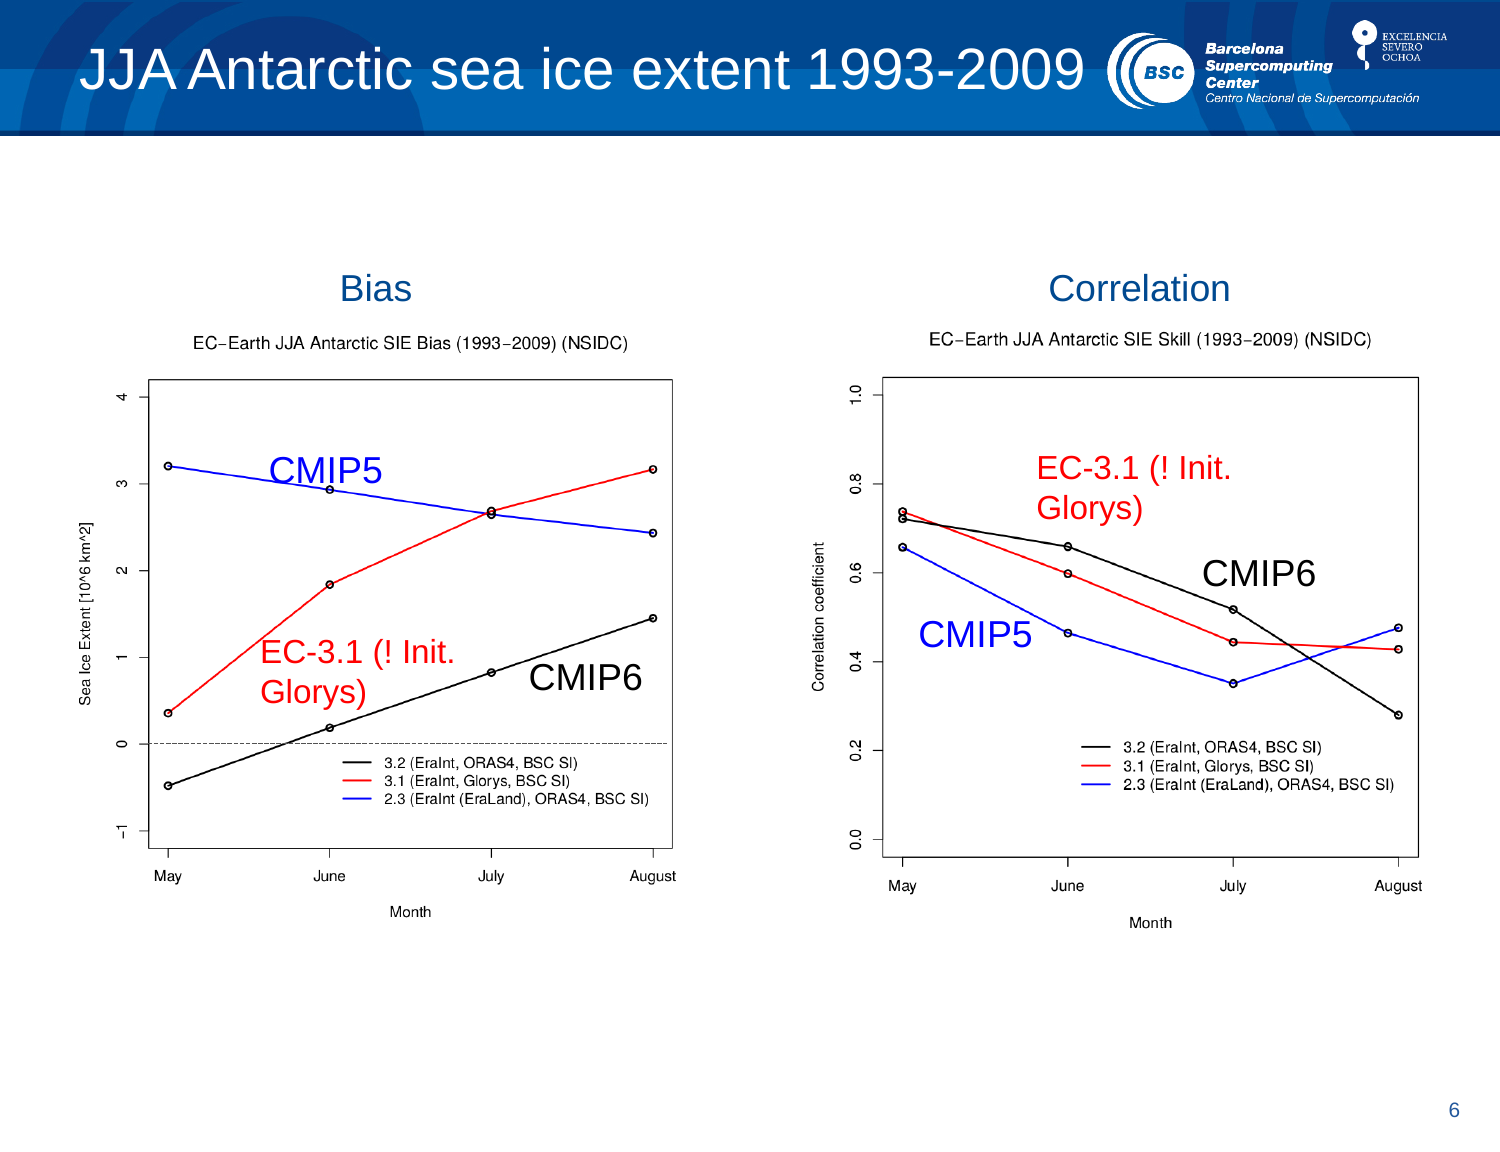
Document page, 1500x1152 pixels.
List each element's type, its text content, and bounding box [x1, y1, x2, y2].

title JJA Antarctic sea ice extent 1993-2009 [65, 23, 1173, 138]
picture [79, 316, 691, 921]
text_box Bias [324, 256, 845, 317]
text_box Correlation [1033, 256, 1500, 317]
picture [808, 311, 1436, 937]
picture [0, 0, 1500, 136]
